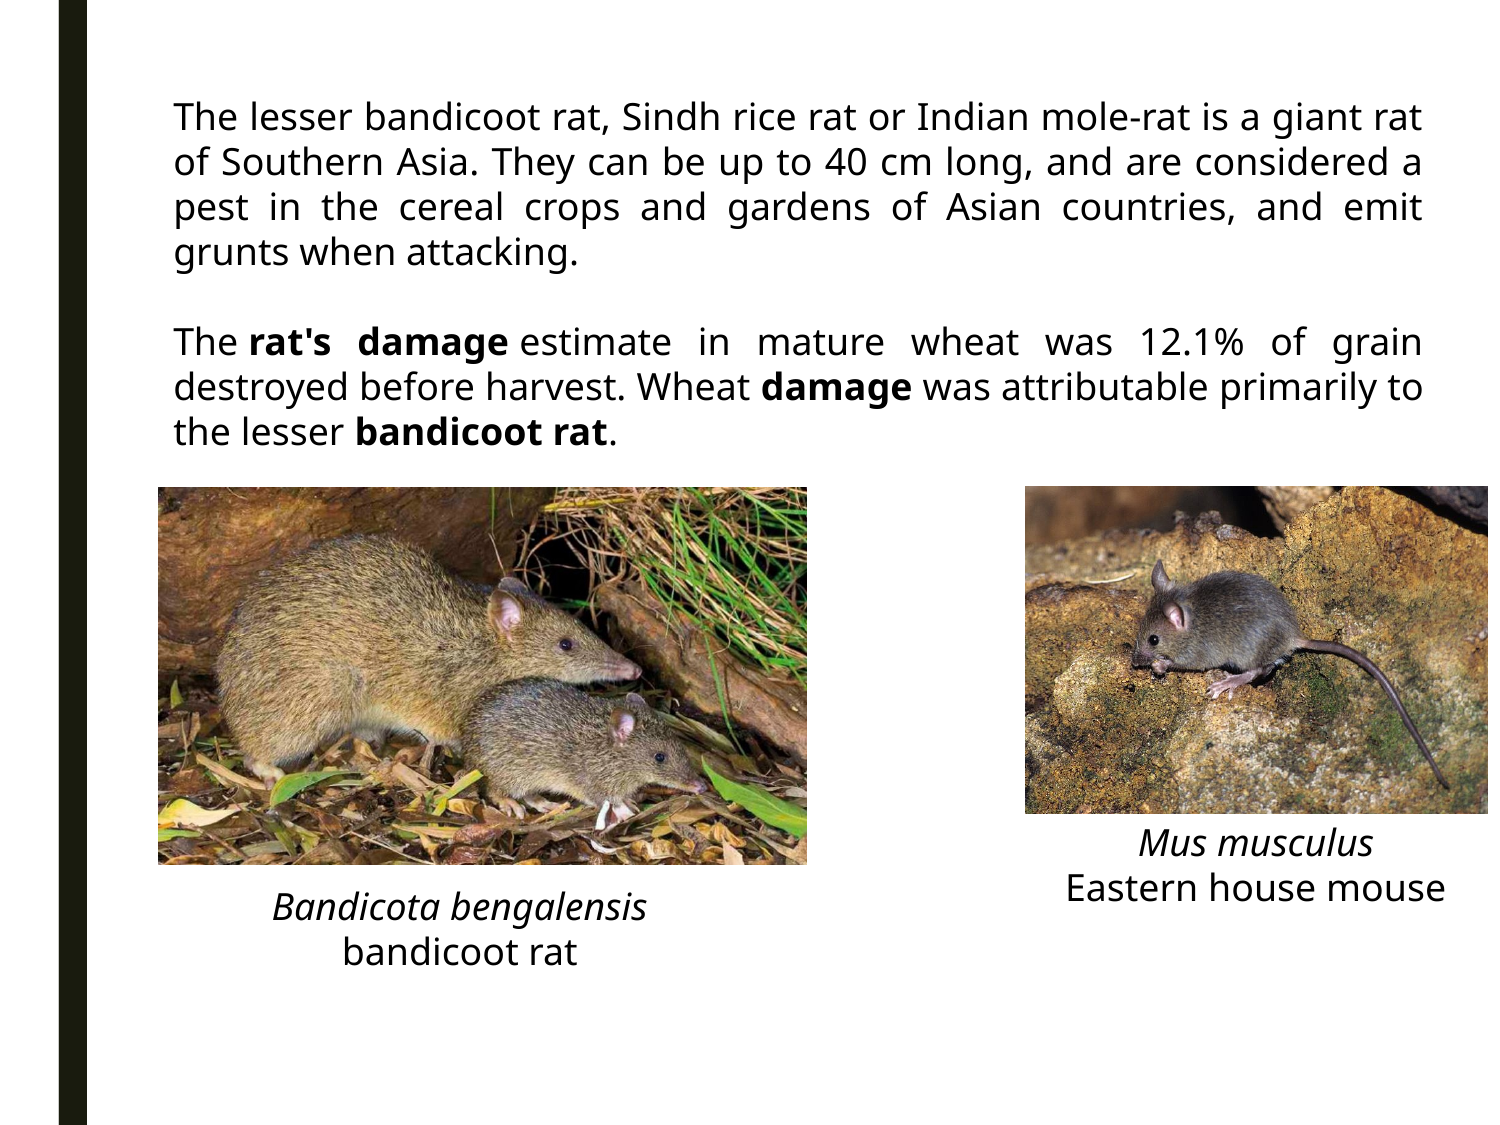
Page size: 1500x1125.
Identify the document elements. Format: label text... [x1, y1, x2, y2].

text_box Bandicota bengalensis bandicoot rat [256, 875, 663, 981]
picture [158, 487, 807, 865]
picture [1024, 486, 1488, 814]
text_box Mus musculus Eastern house mouse [1050, 814, 1462, 917]
text_box The lesser bandicoot rat, Sindh rice rat or Indian mole-rat is a giant rat of Southern Asia. They can be up to 40 cm long, and are considered a pest in the cereal crops and gardens of Asian countries, and emit grunts when attacking. The rat's damage estimate in mature wheat was 12.1% of grain destroyed before harvest. Wheat damage was attributable primarily to the lesser bandicoot rat. [158, 85, 1439, 461]
